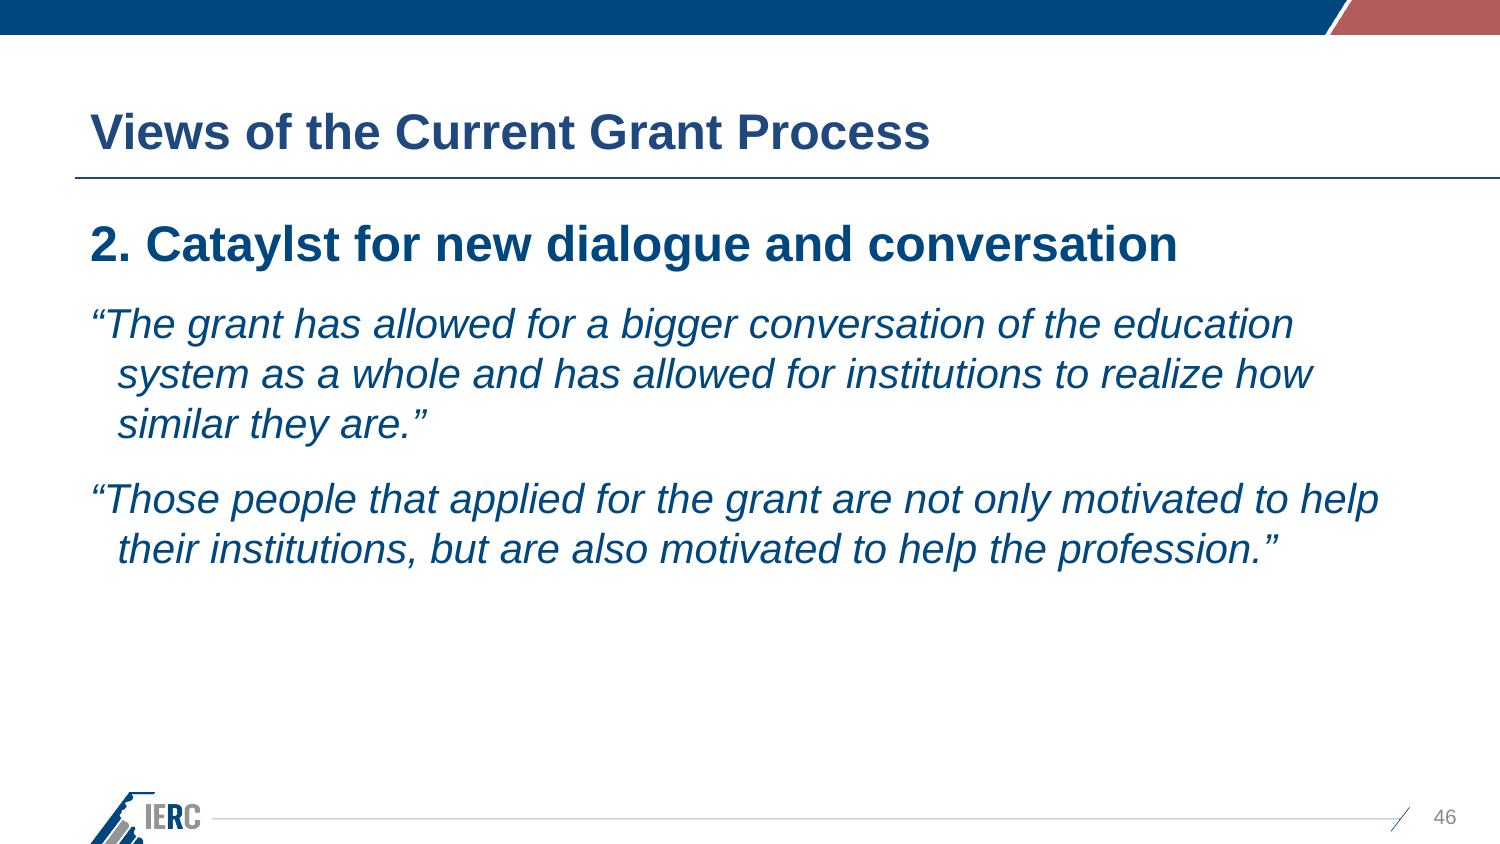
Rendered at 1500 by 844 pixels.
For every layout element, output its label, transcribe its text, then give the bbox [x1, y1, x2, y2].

picture [0, 0, 1500, 35]
picture [90, 792, 1410, 844]
title Views of the Current Grant Process [75, 33, 1425, 175]
slide_number 46 [1400, 793, 1491, 839]
list 2. Cataylst for new dialogue and conversation “The grant has allowed for a bigger conversation of the education system as a whole and has allowed for institutions to realize how similar they are.” “Those people that applied for the grant are not only motivated to help their institutions, but are also motivated to help the profession.” [75, 196, 1425, 754]
